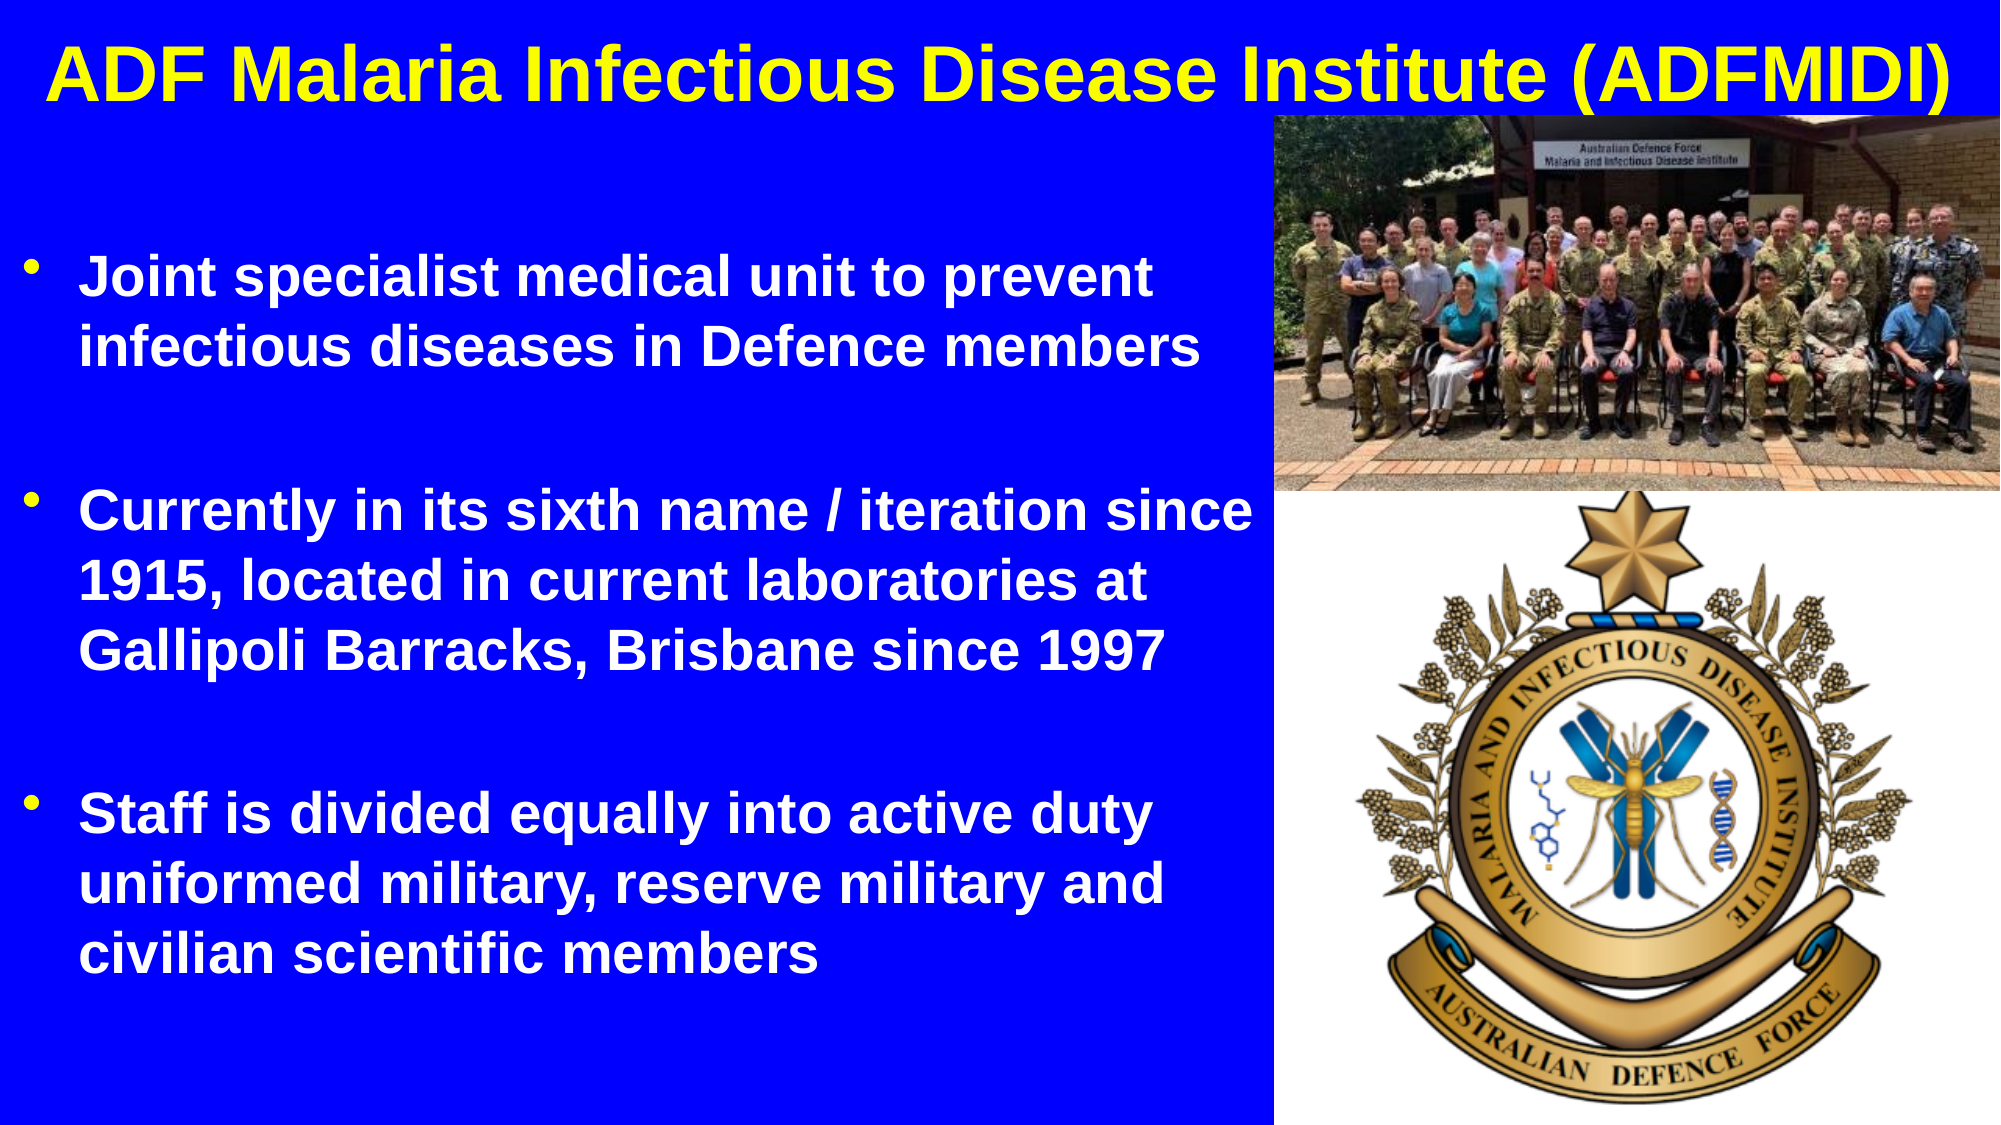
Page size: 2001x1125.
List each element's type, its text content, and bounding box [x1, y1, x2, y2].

title ADF Malaria Infectious Disease Institute (ADFMIDI) [0, 0, 2000, 139]
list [1274, 491, 2000, 1125]
picture [1274, 115, 2000, 491]
list Joint specialist medical unit to prevent infectious diseases in Defence members Currently in its sixth name / iteration since 1915, located in current laboratories at Gallipoli Barracks, Brisbane since 1997 Staff is divided equally into active duty uniformed military, reserve military and civilian scientific members [7, 231, 1274, 894]
